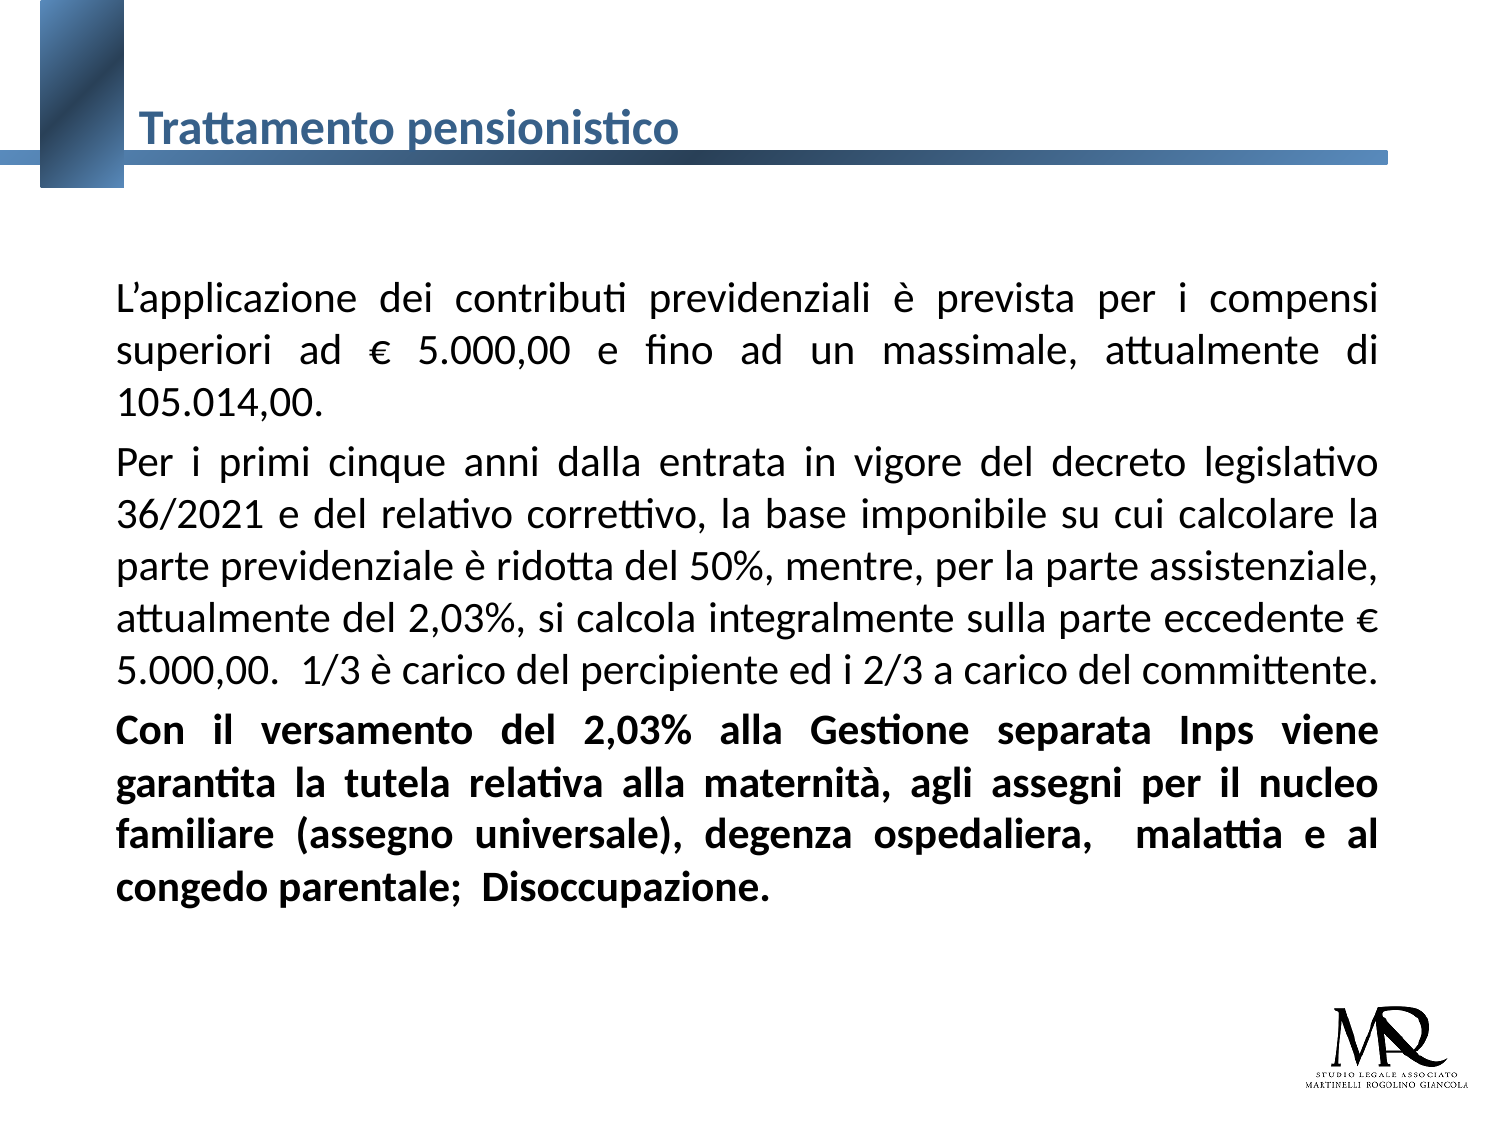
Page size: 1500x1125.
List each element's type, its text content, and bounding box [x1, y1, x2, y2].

picture [1290, 999, 1483, 1094]
title Trattamento pensionistico [123, 30, 1400, 219]
list L’applicazione dei contributi previdenziali è prevista per i compensi superiori ad € 5.000,00 e fino ad un massimale, attualmente di 105.014,00. Per i primi cinque anni dalla entrata in vigore del decreto legislativo 36/2021 e del relativo correttivo, la base imponibile su cui calcolare la parte previdenziale è ridotta del 50%, mentre, per la parte assistenziale, attualmente del 2,03%, si calcola integralmente sulla parte eccedente € 5.000,00. 1/3 è carico del percipiente ed i 2/3 a carico del committente. Con il versamento del 2,03% alla Gestione separata Inps viene garantita la tutela relativa alla maternità, agli assegni per il nucleo familiare (assegno universale), degenza ospedaliera, malattia e al congedo parentale; Disoccupazione. [100, 260, 1395, 976]
